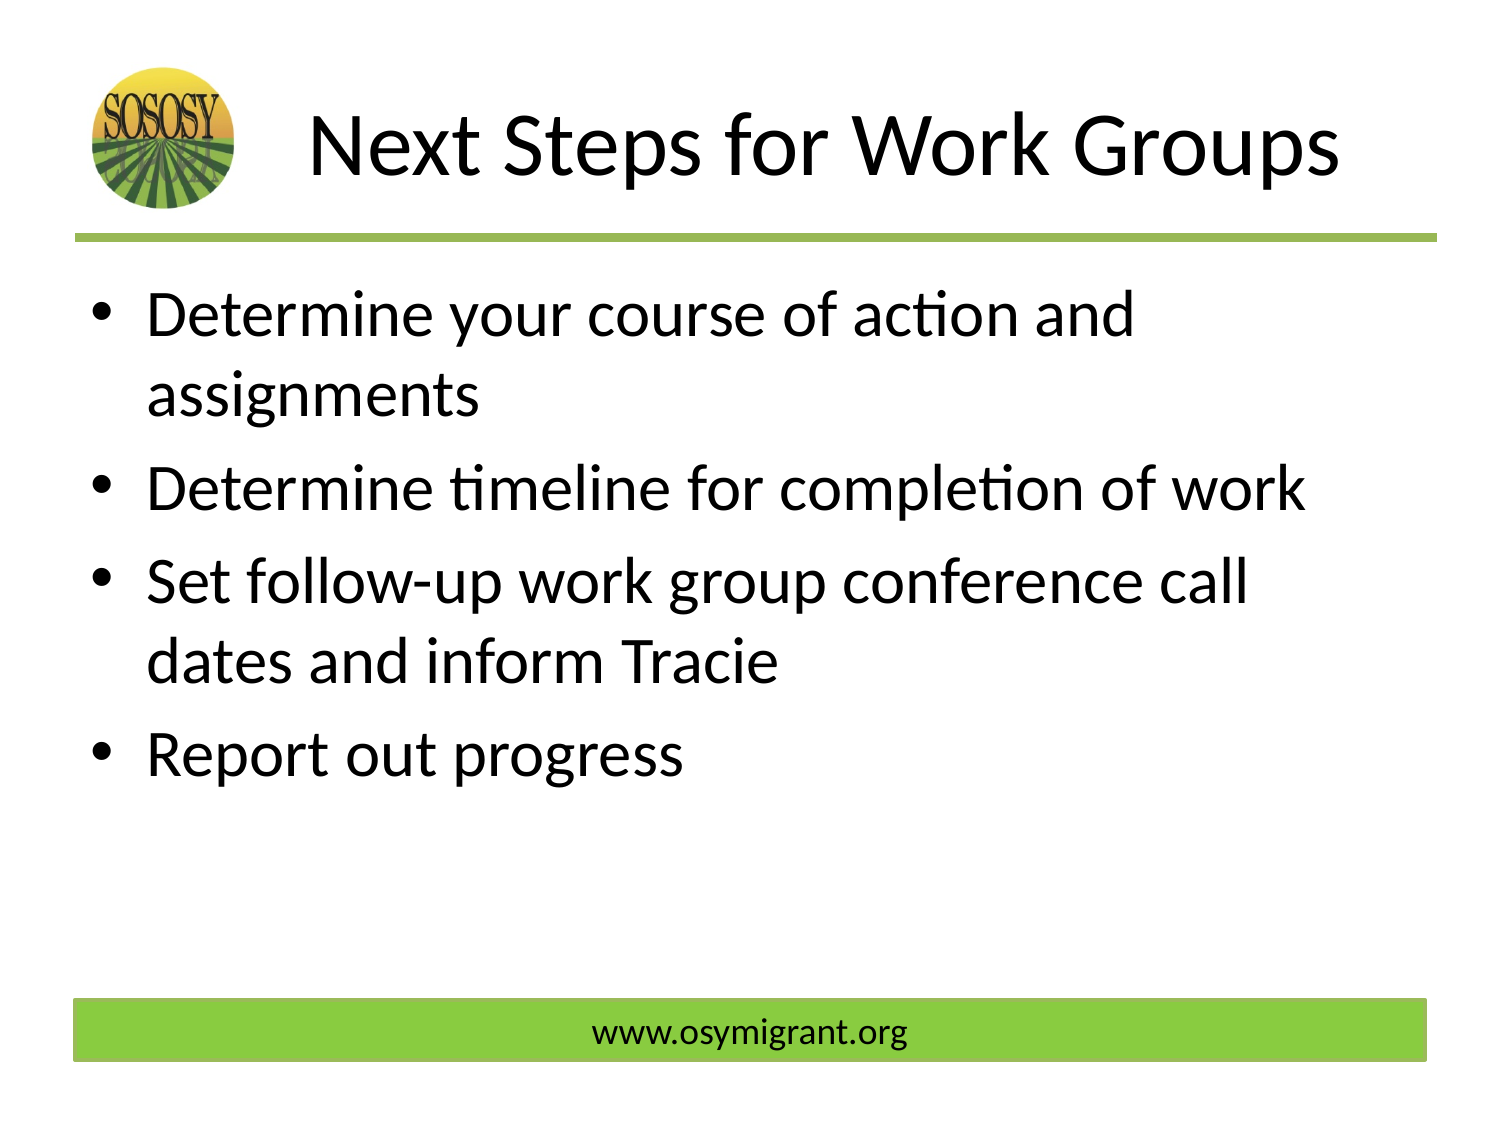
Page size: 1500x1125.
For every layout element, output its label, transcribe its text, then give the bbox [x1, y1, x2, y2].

text_box www.osymigrant.org [73, 998, 1427, 1062]
picture [87, 62, 241, 213]
title Next Steps for Work Groups [75, 45, 1425, 233]
list Determine your course of action and assignments Determine timeline for completion of work Set follow-up work group conference call dates and inform Tracie Report out progress [75, 262, 1425, 998]
